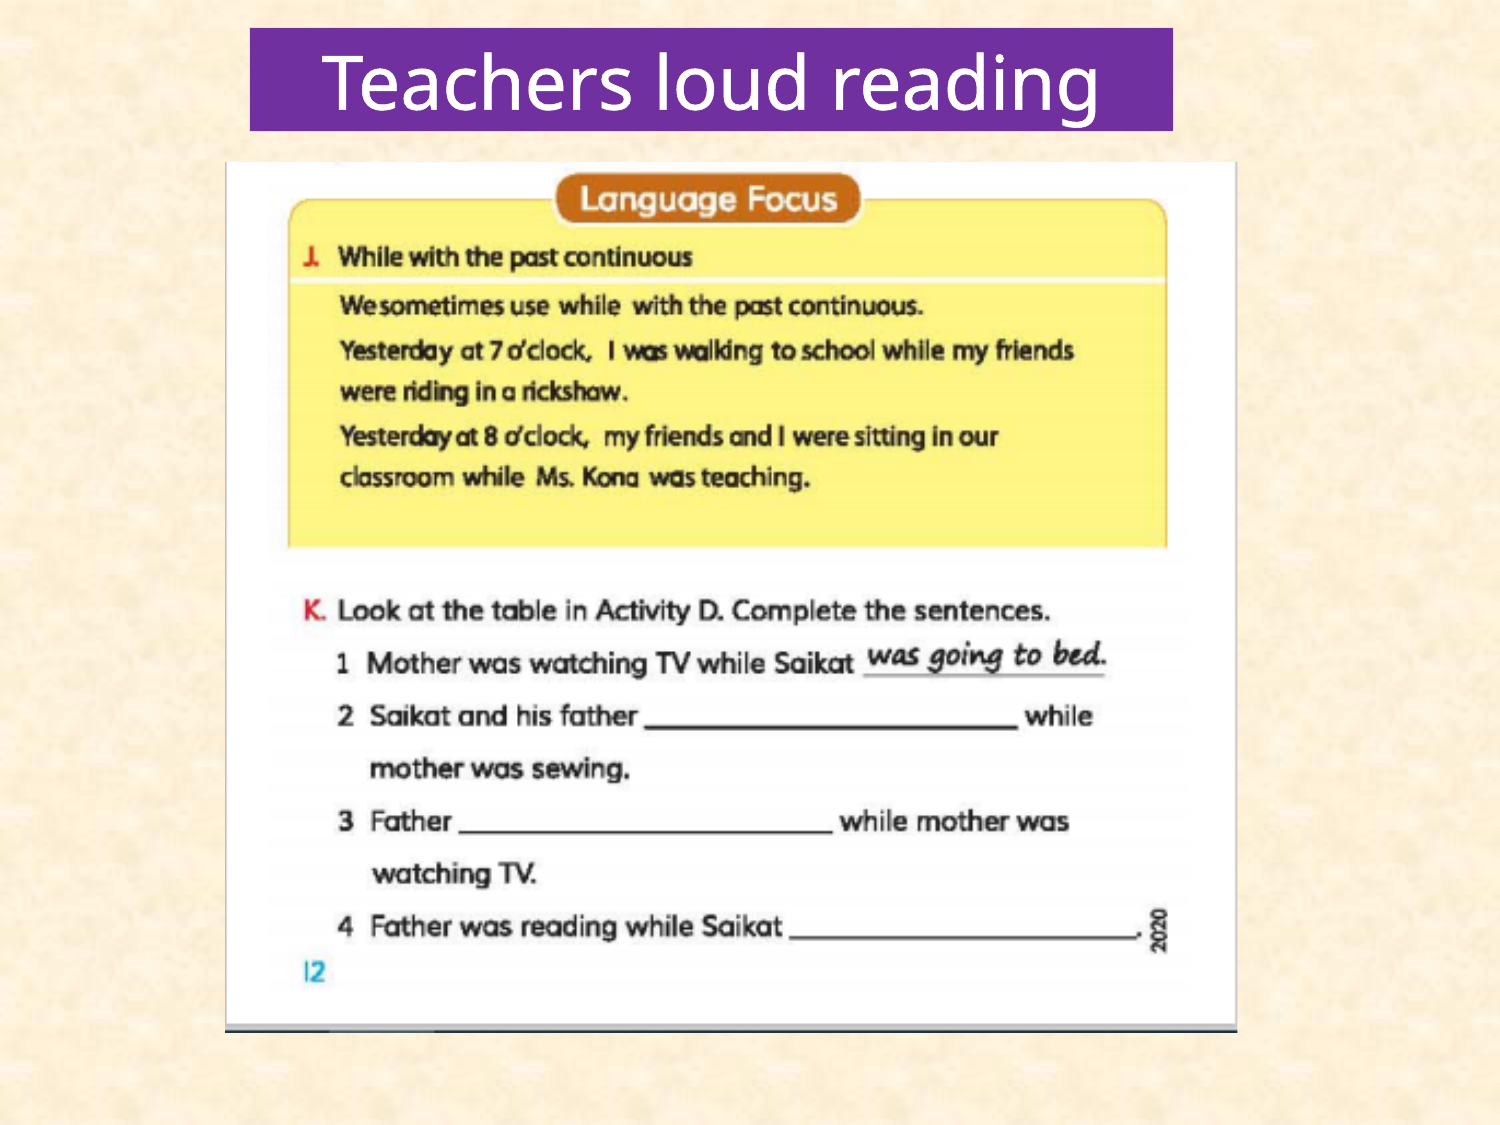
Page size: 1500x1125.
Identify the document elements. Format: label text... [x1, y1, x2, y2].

text_box Teachers loud reading [249, 27, 1174, 132]
picture [0, 0, 1500, 1125]
